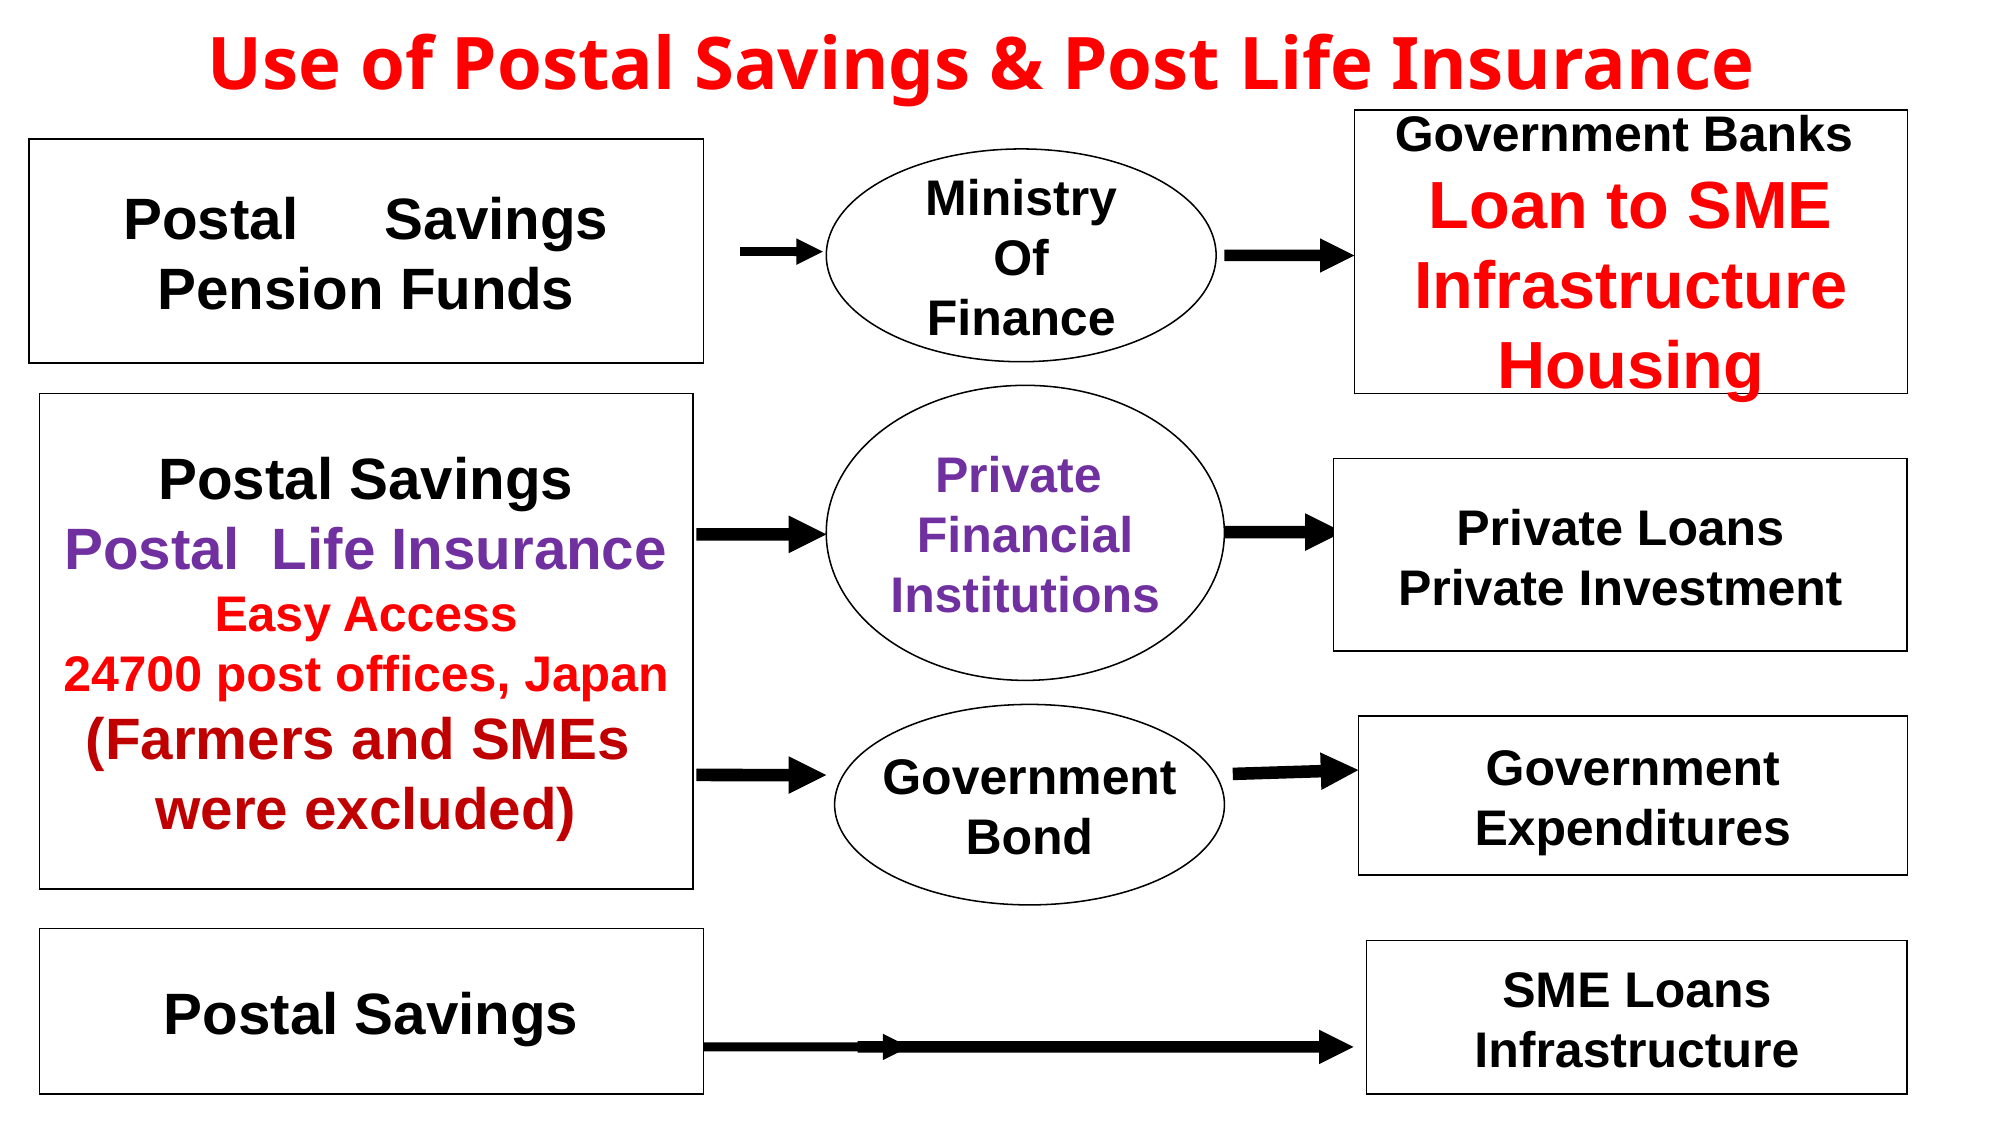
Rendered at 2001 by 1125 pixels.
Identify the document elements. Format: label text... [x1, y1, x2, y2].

text_box Private Financial Institutions [826, 385, 1225, 681]
text_box [857, 1040, 1354, 1054]
text_box Postal Savings Pension Funds [28, 138, 704, 364]
text_box Government Expenditures [1358, 716, 1908, 876]
text_box [696, 528, 826, 541]
title Use of Postal Savings & Post Life Insurance [0, 19, 2000, 114]
text_box Private Loans Private Investment [1333, 458, 1908, 652]
text_box [896, 1040, 908, 1046]
text_box SME Loans Infrastructure [1366, 940, 1908, 1094]
text_box [1224, 249, 1354, 262]
text_box Ministry Of Finance [826, 148, 1217, 362]
text_box Postal Savings [39, 928, 704, 1094]
text_box [703, 1046, 910, 1054]
text_box Government Bond [834, 704, 1225, 905]
text_box [1232, 764, 1359, 777]
text_box Postal Savings Postal Life Insurance Easy Access 24700 post offices, Japan (Farmers and SMEs were excluded) [39, 393, 693, 890]
text_box [740, 245, 823, 258]
text_box Government Banks Loan to SME Infrastructure Housing [1354, 109, 1908, 394]
text_box [696, 768, 827, 782]
text_box [1224, 525, 1333, 539]
